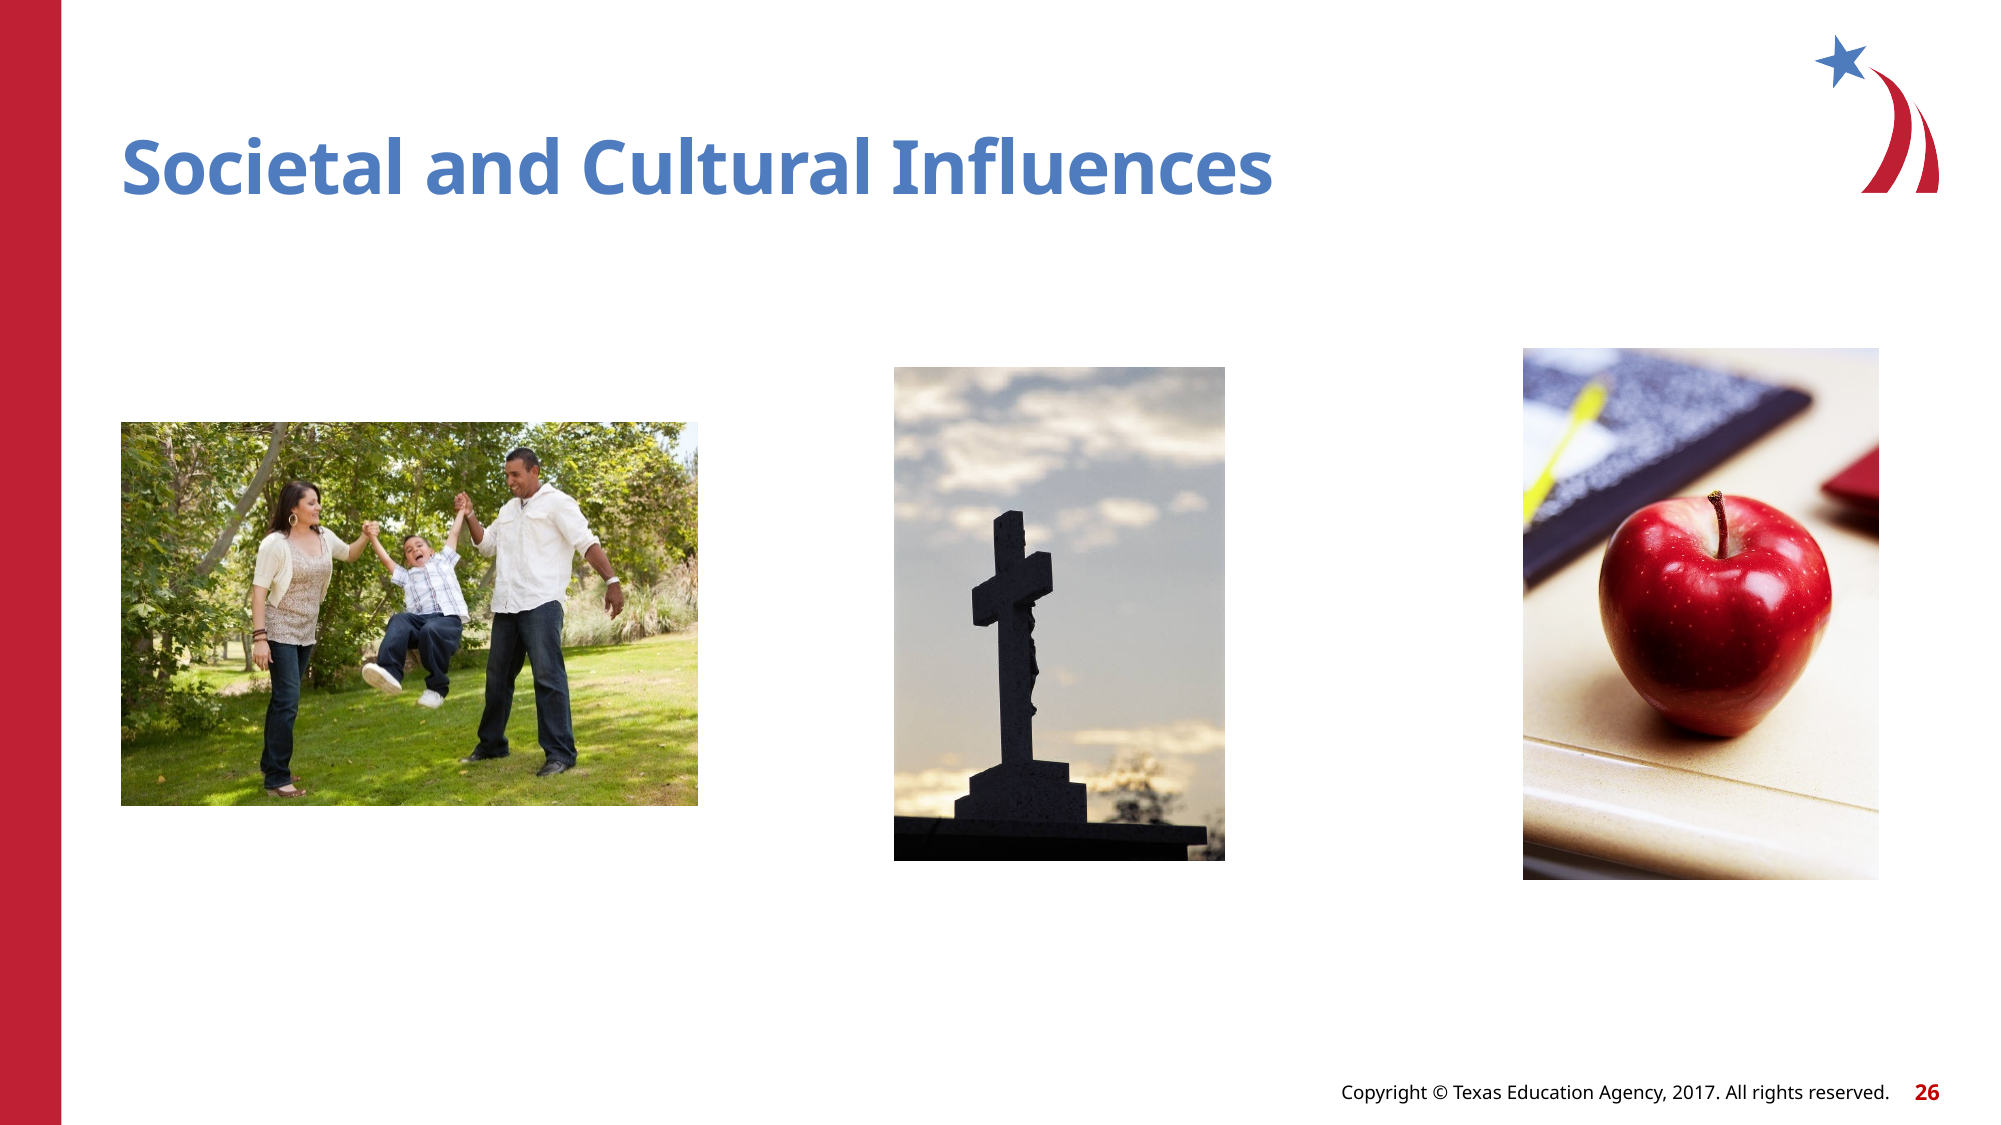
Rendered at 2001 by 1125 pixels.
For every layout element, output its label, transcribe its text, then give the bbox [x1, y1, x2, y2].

picture [1523, 348, 1879, 881]
picture [121, 422, 698, 806]
picture [1814, 34, 1939, 193]
picture [894, 367, 1225, 861]
title Societal and Cultural Influences [121, 66, 1772, 211]
